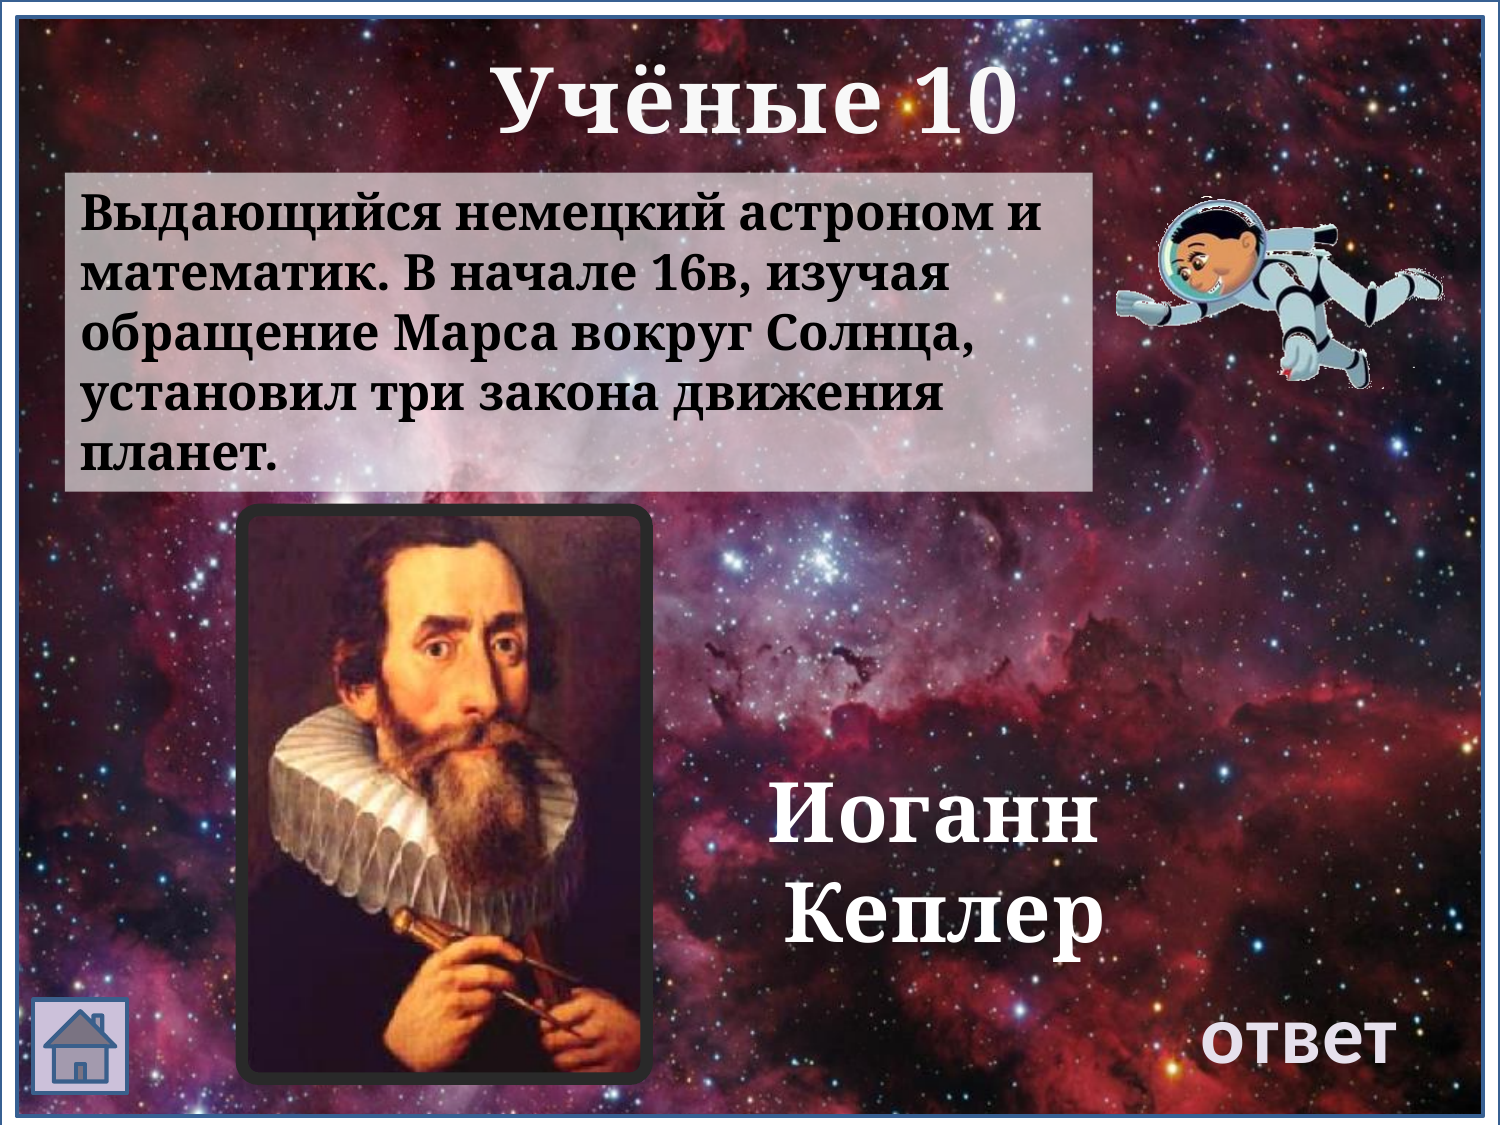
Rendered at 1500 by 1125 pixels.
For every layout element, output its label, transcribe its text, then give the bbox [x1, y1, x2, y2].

text_box [31, 997, 129, 1095]
title Учёные 10 [80, 3, 1431, 191]
text_box ответ [1163, 972, 1436, 1088]
list Выдающийся немецкий астроном и математик. В начале 16в, изучая обращение Марса вокруг Солнца, установил три закона движения планет. [64, 172, 1093, 492]
text_box Иоганн Кеплер [653, 751, 1329, 967]
picture [19, 19, 1481, 1114]
